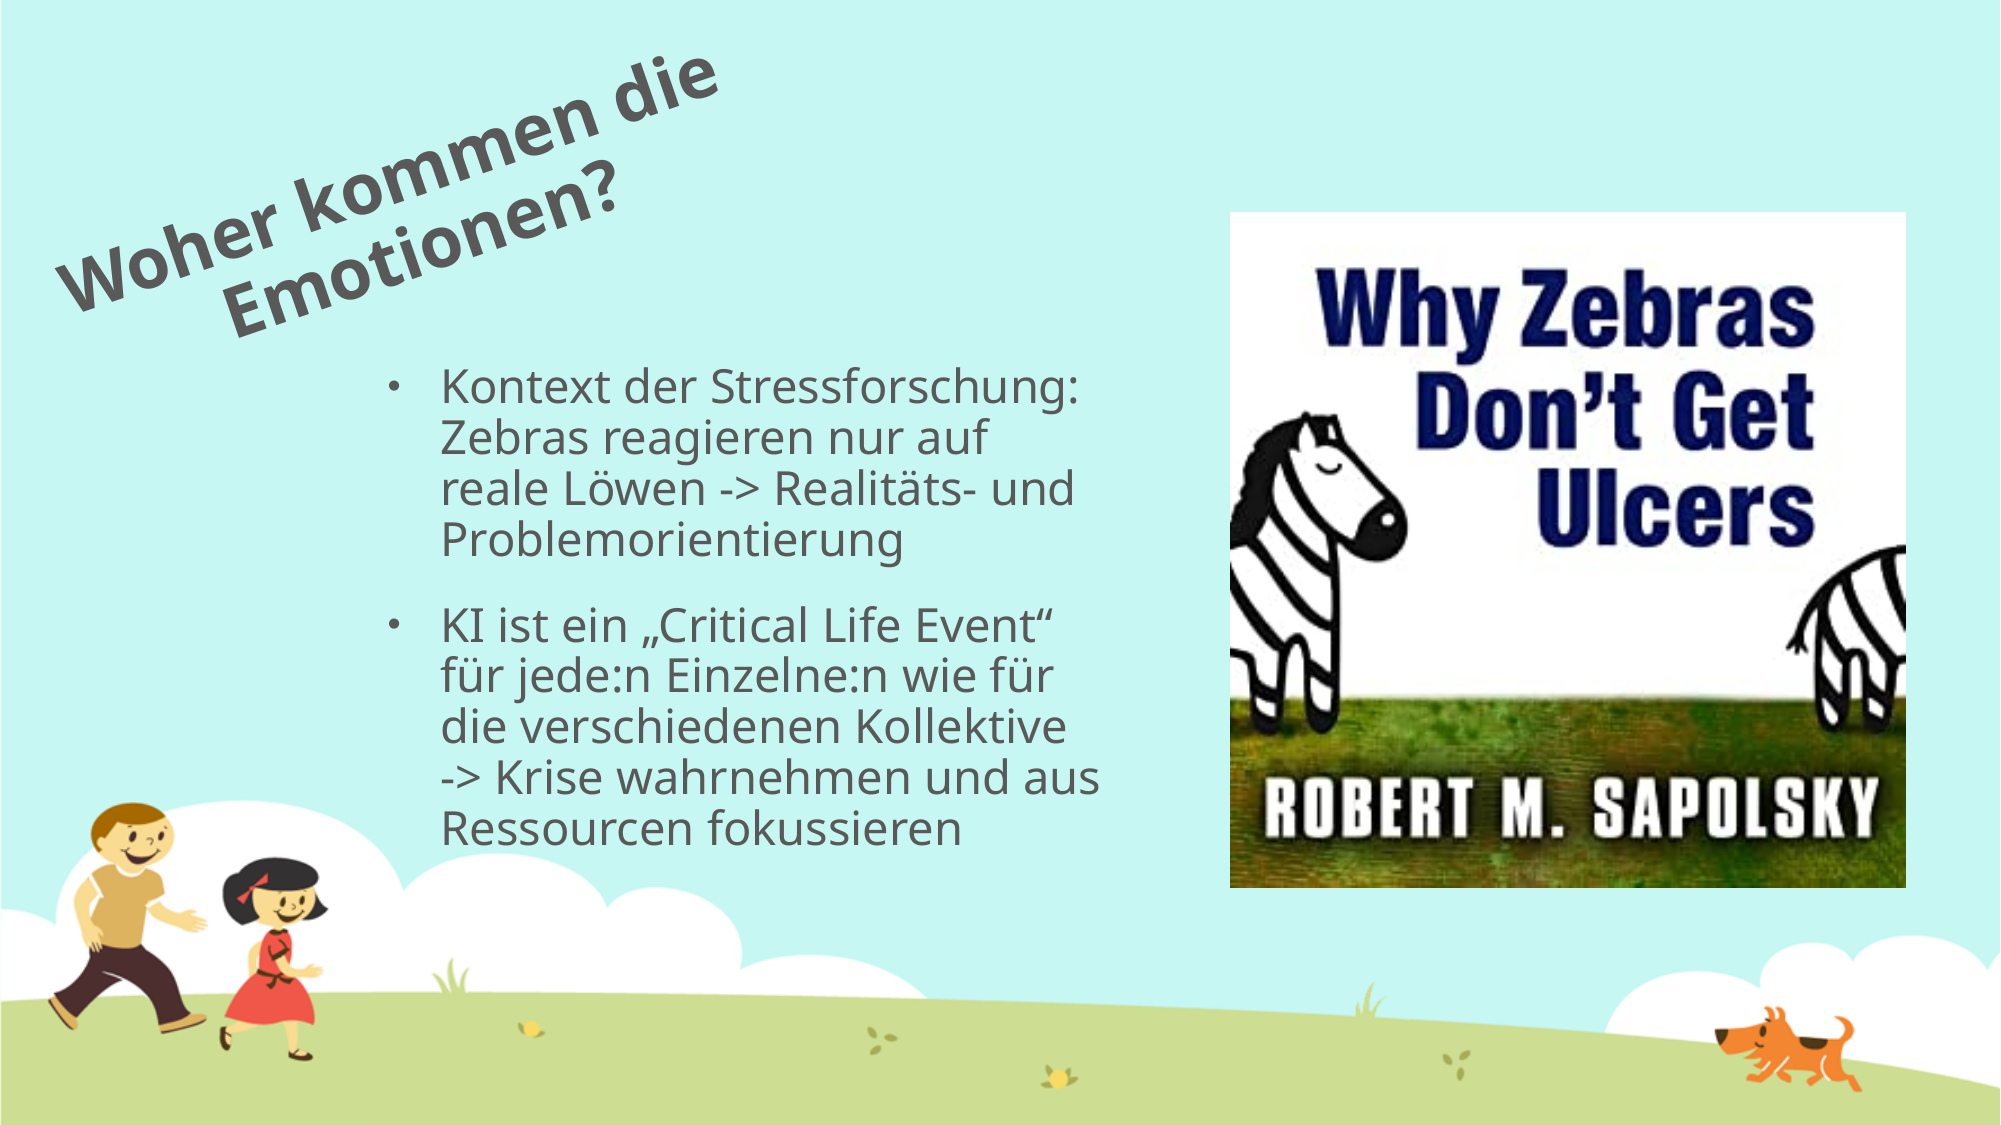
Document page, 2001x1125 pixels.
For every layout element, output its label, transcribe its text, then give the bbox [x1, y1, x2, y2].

picture [0, 0, 2001, 1125]
list Kontext der Stressforschung: Zebras reagieren nur auf reale Löwen -> Realitäts- und Problemorientierung KI ist ein „Critical Life Event“ für jede:n Einzelne:n wie für die verschiedenen Kollektive -> Krise wahrnehmen und aus Ressourcen fokussieren [372, 355, 1123, 931]
picture [0, 0, 762, 263]
title Woher kommen die Emotionen? [0, 0, 822, 427]
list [1230, 212, 1906, 888]
